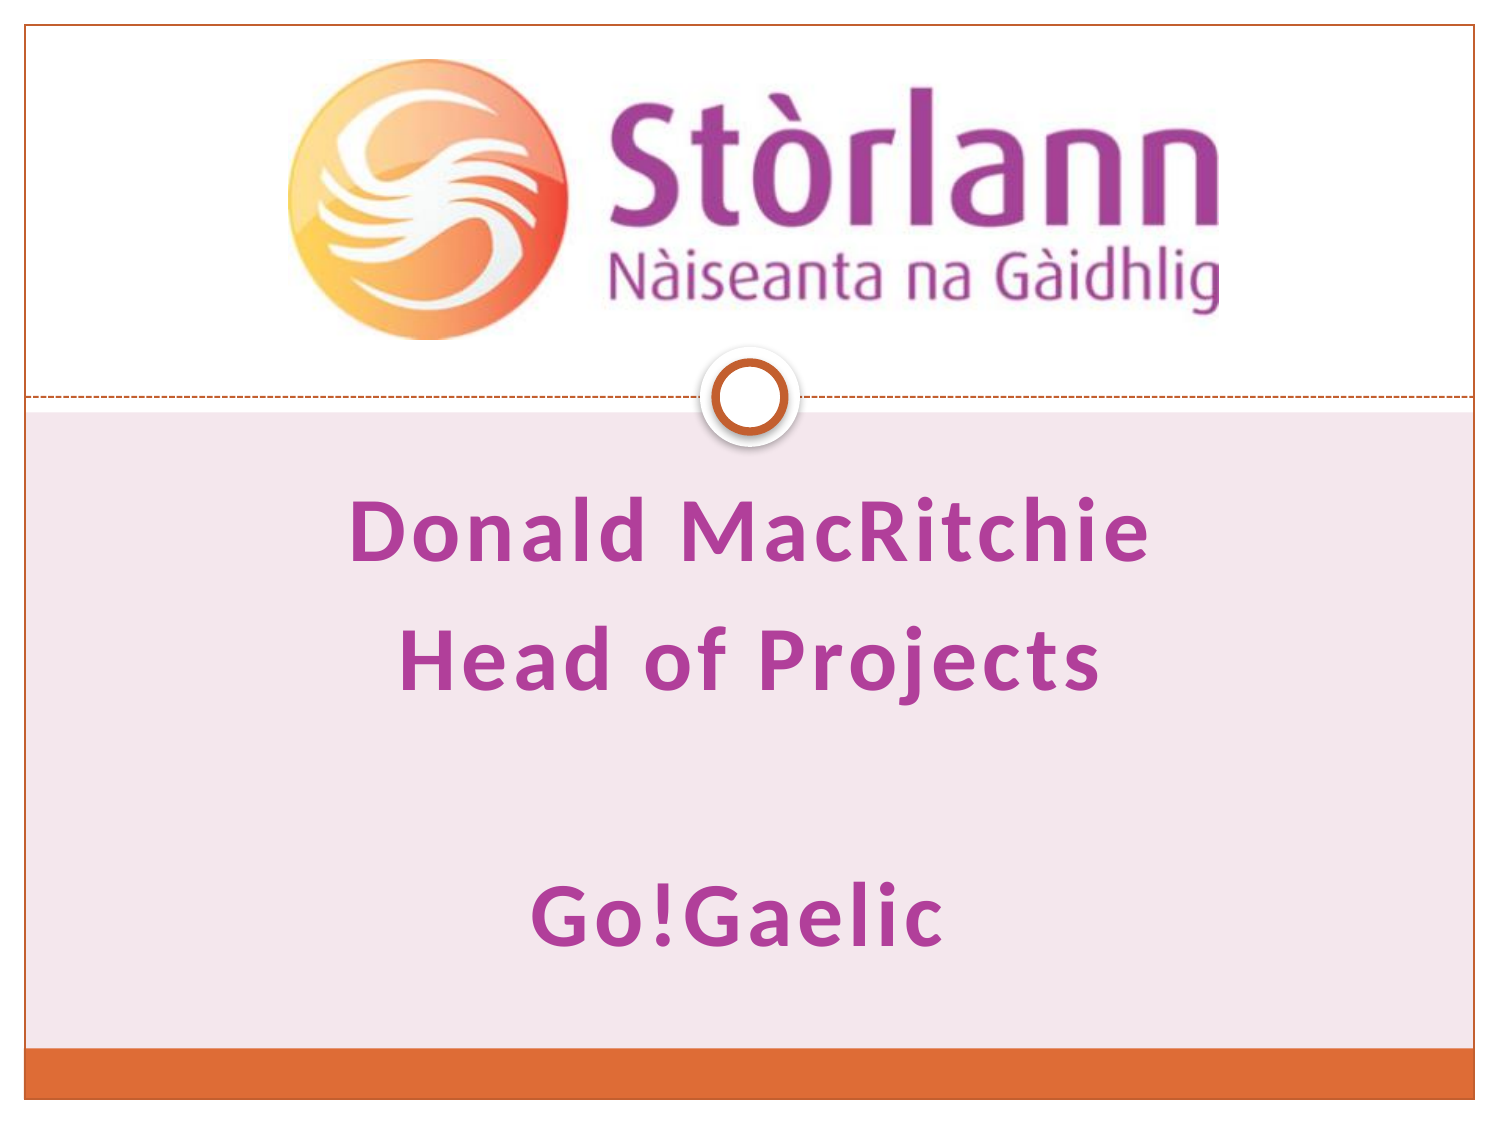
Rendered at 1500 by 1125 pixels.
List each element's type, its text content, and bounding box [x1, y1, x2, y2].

picture [288, 59, 1219, 341]
subtitle Donald MacRitchie Head of Projects Go!Gaelic [225, 462, 1275, 1035]
